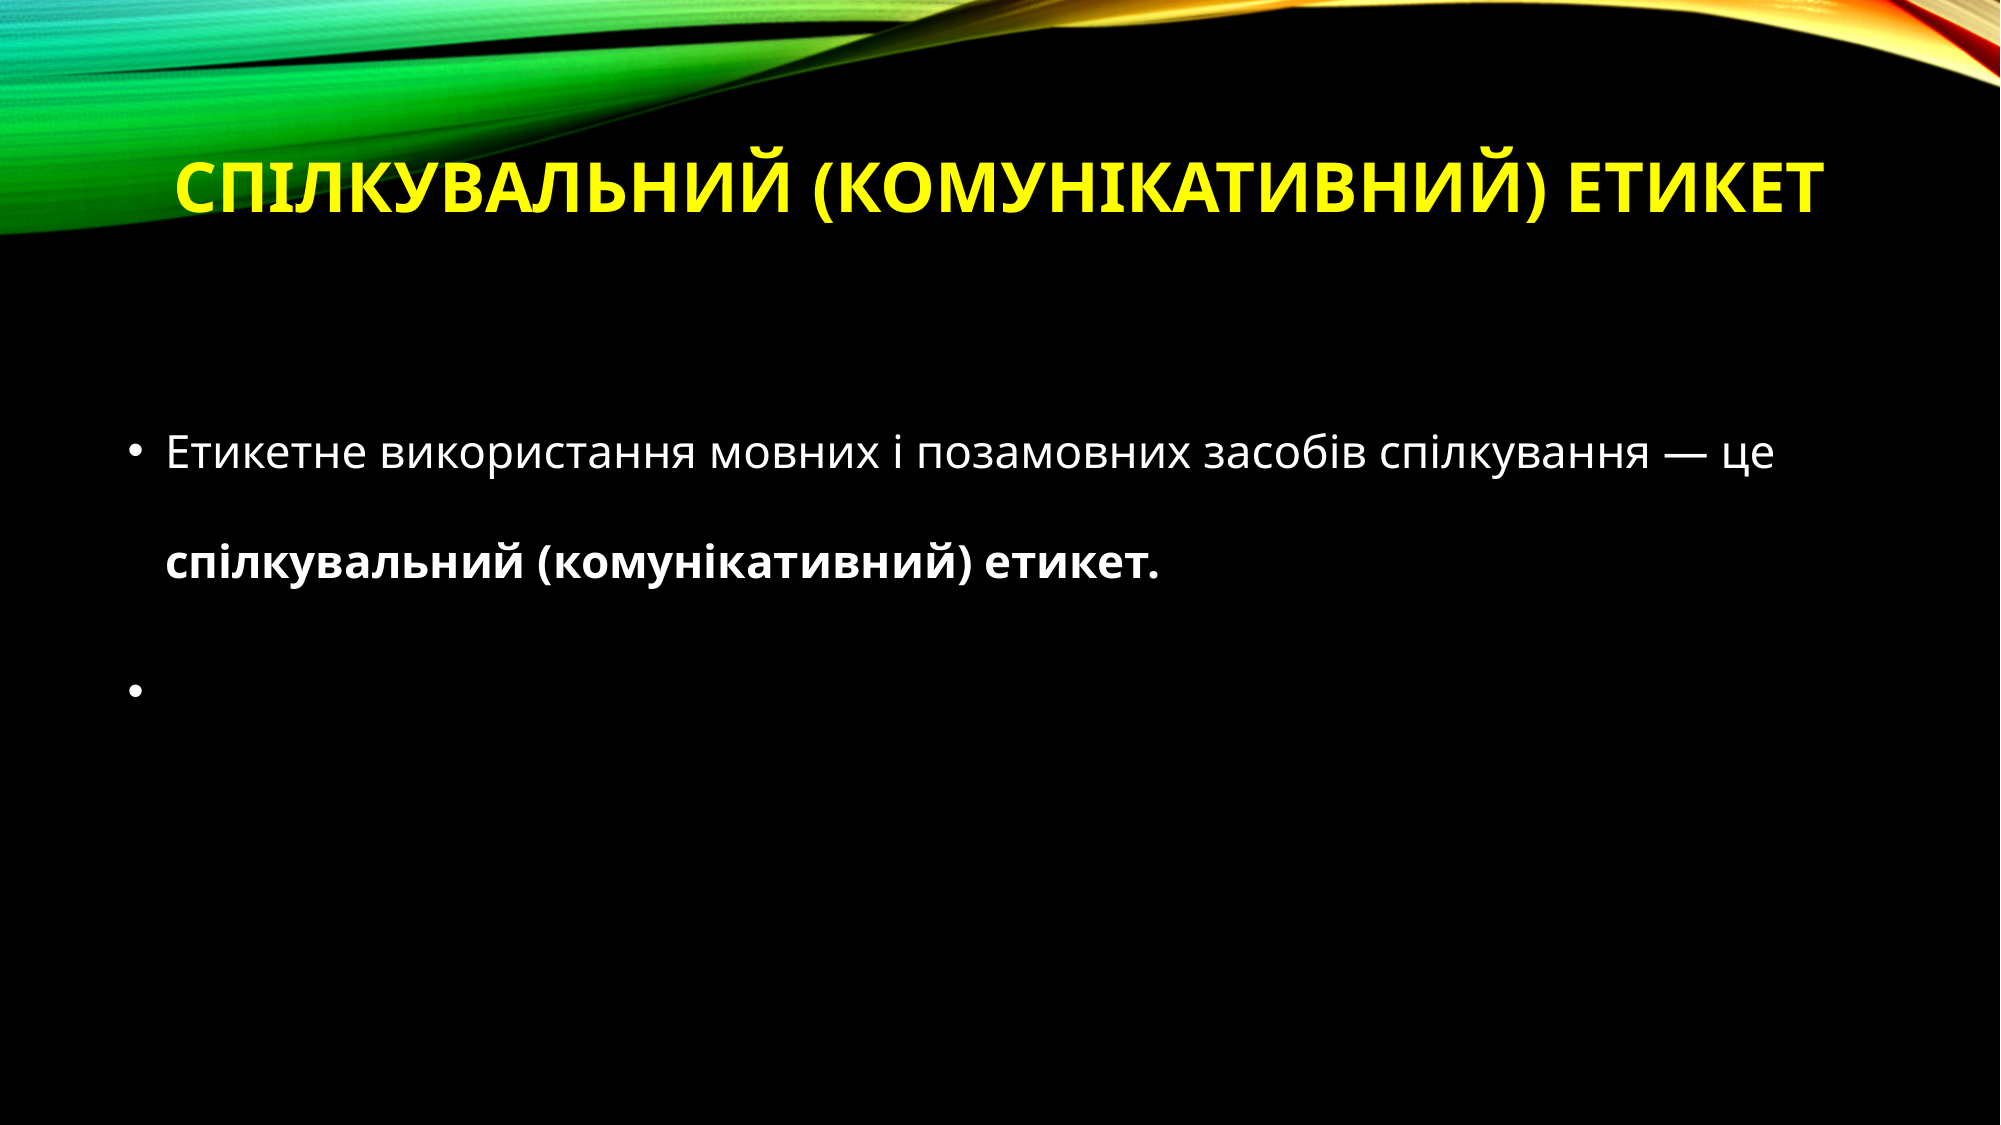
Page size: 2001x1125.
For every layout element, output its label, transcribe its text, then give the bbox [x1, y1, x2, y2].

picture [0, 0, 2000, 237]
title спілкувальний (комунікативний) етикет [112, 125, 1888, 338]
list Етикетне використання мовних і позамовних засобів спілкування — це спілкувальний (комунікативний) етикет. [112, 360, 1888, 1021]
